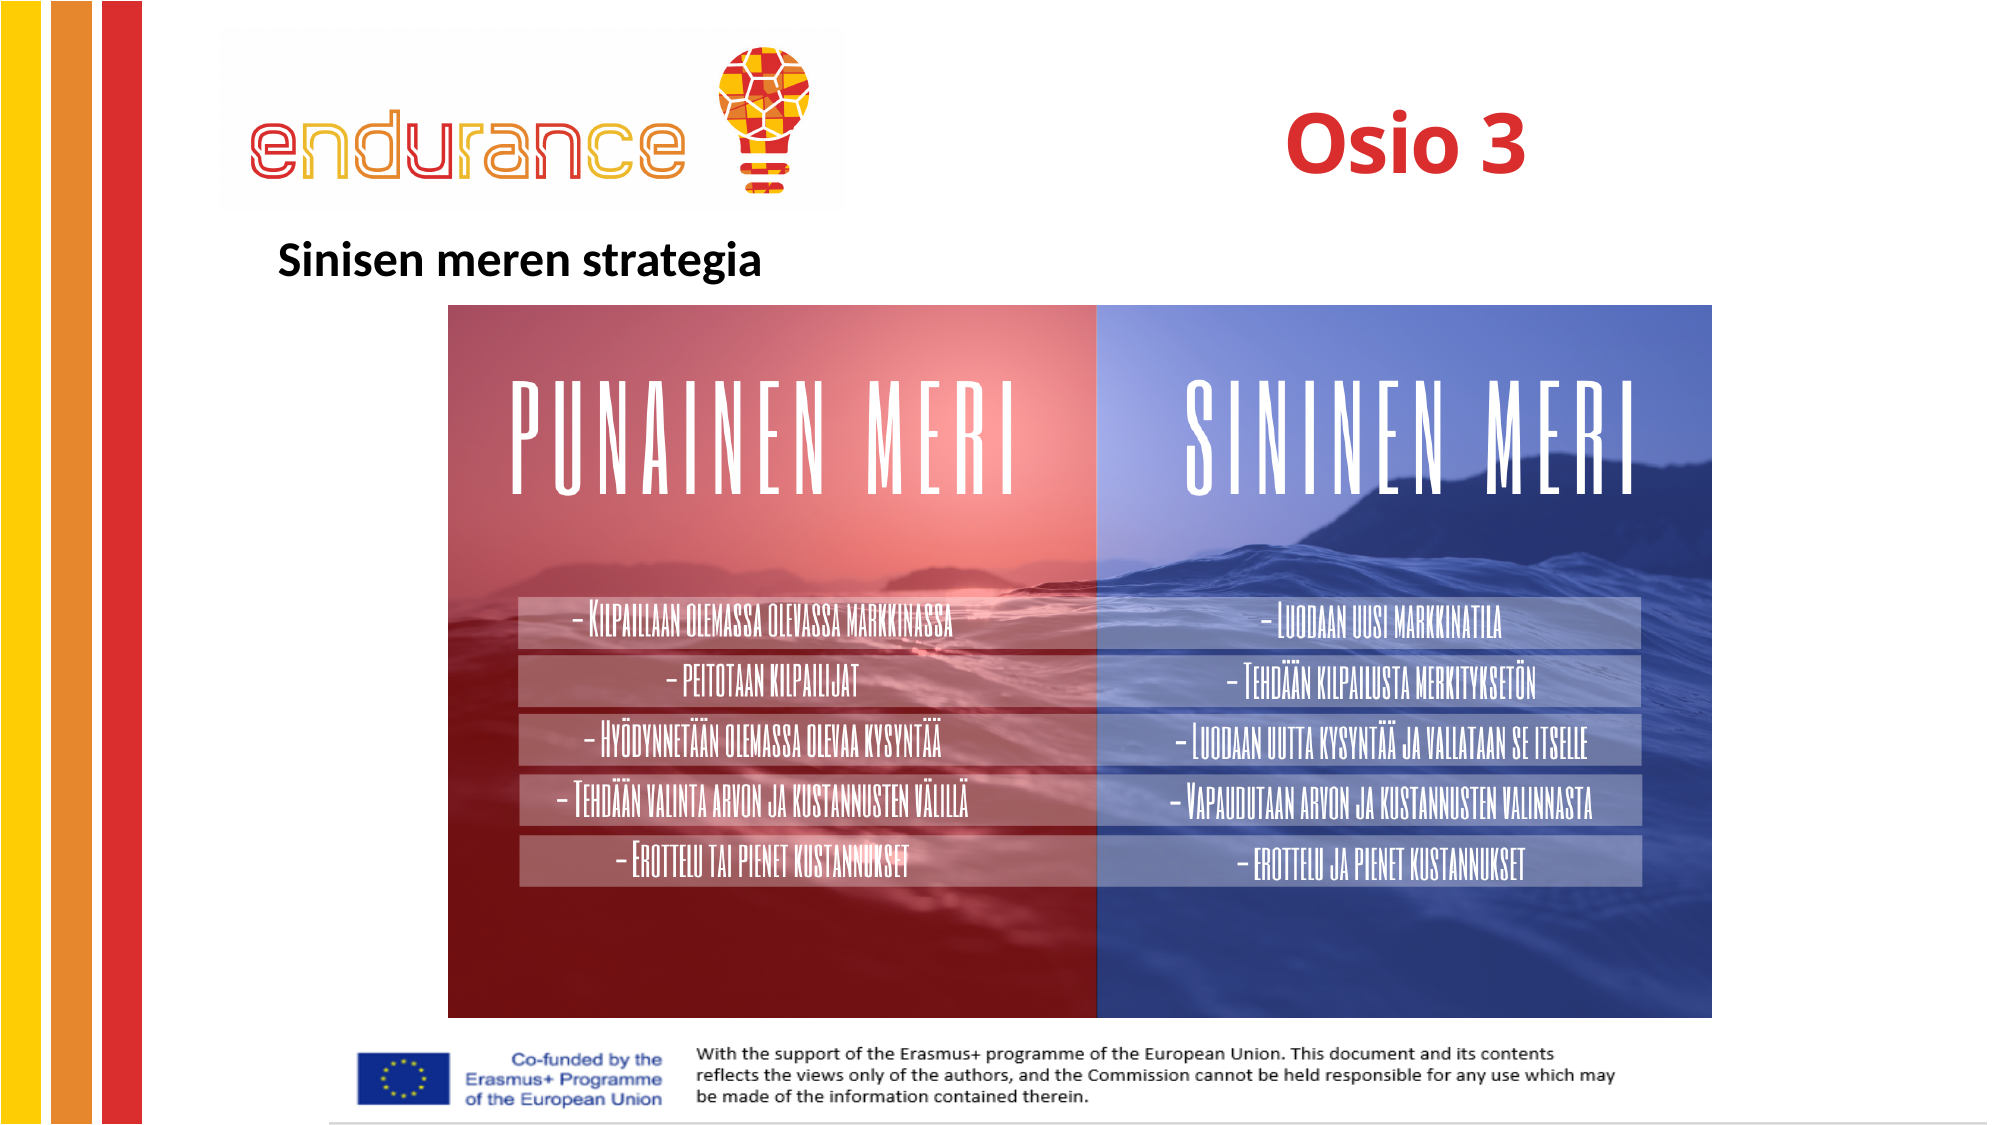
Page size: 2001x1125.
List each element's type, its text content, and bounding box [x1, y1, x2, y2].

text_box [49, 0, 94, 1125]
picture [329, 1032, 1987, 1125]
text_box [100, 0, 144, 1125]
text_box [0, 0, 43, 1125]
text_box Osio 3 [864, 90, 1948, 200]
subtitle Sinisen meren strategia [262, 226, 1794, 1004]
picture [448, 305, 1712, 1018]
picture [218, 27, 845, 212]
